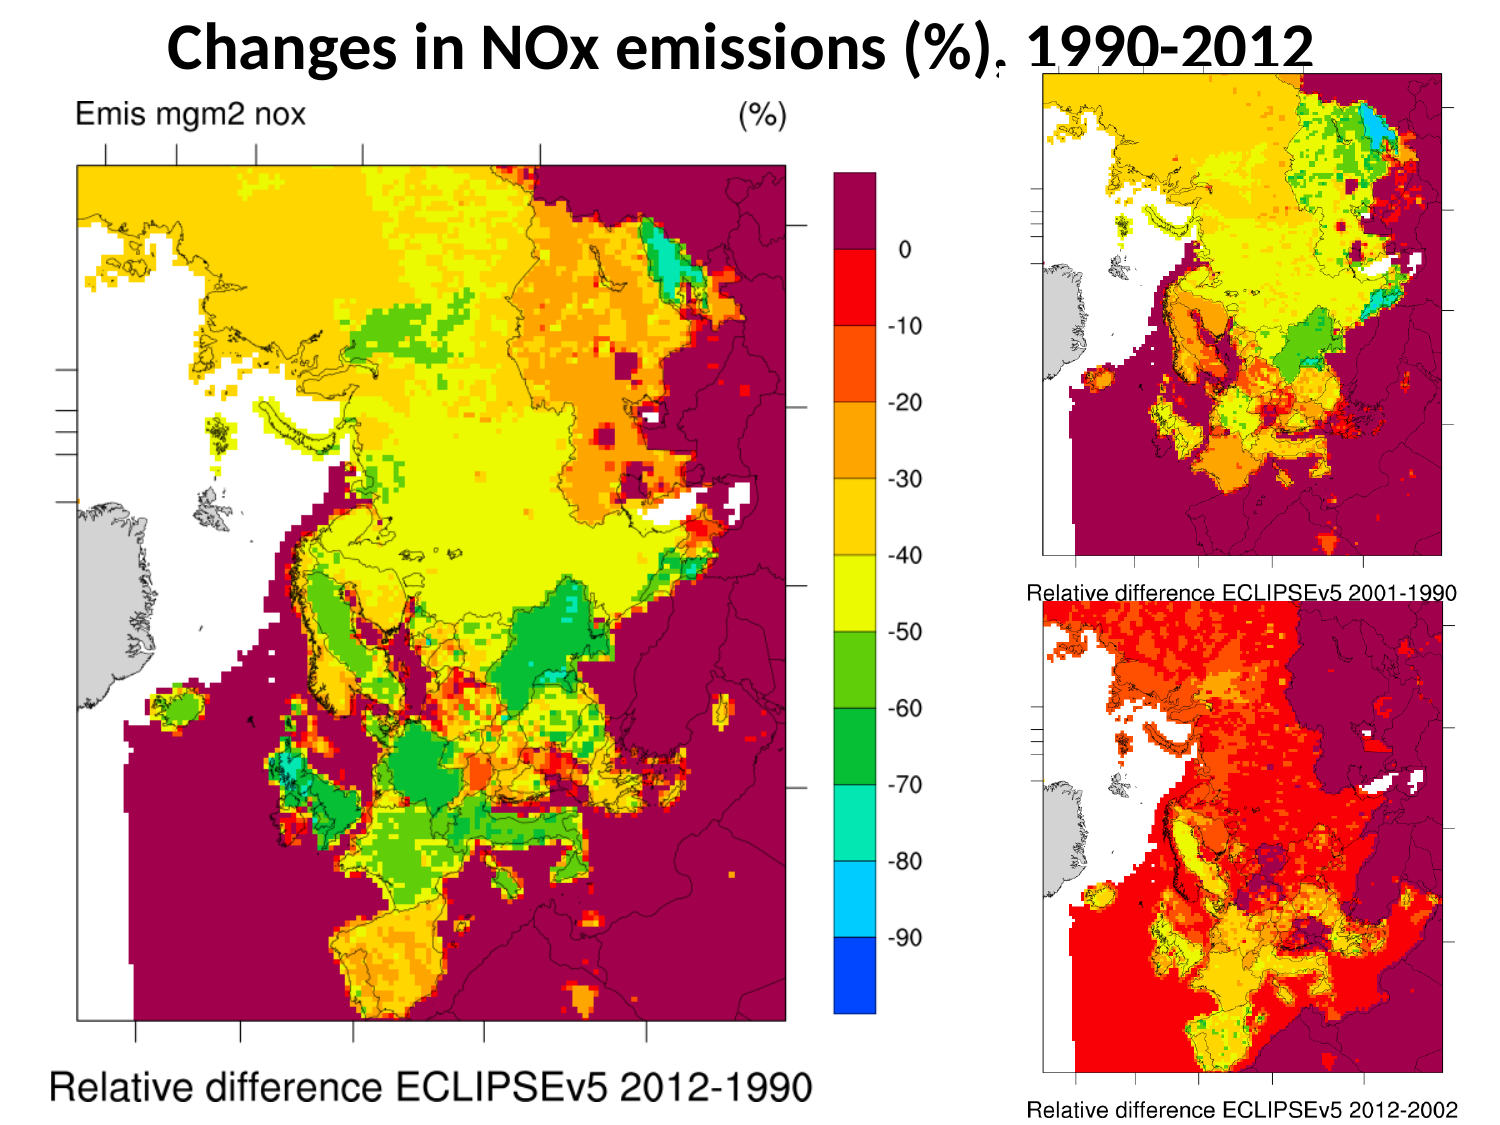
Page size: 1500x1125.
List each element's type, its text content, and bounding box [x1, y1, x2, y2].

text_box Changes in NOx emissions (%), 1990-2012 [153, 0, 1332, 91]
picture [0, 66, 1460, 1118]
